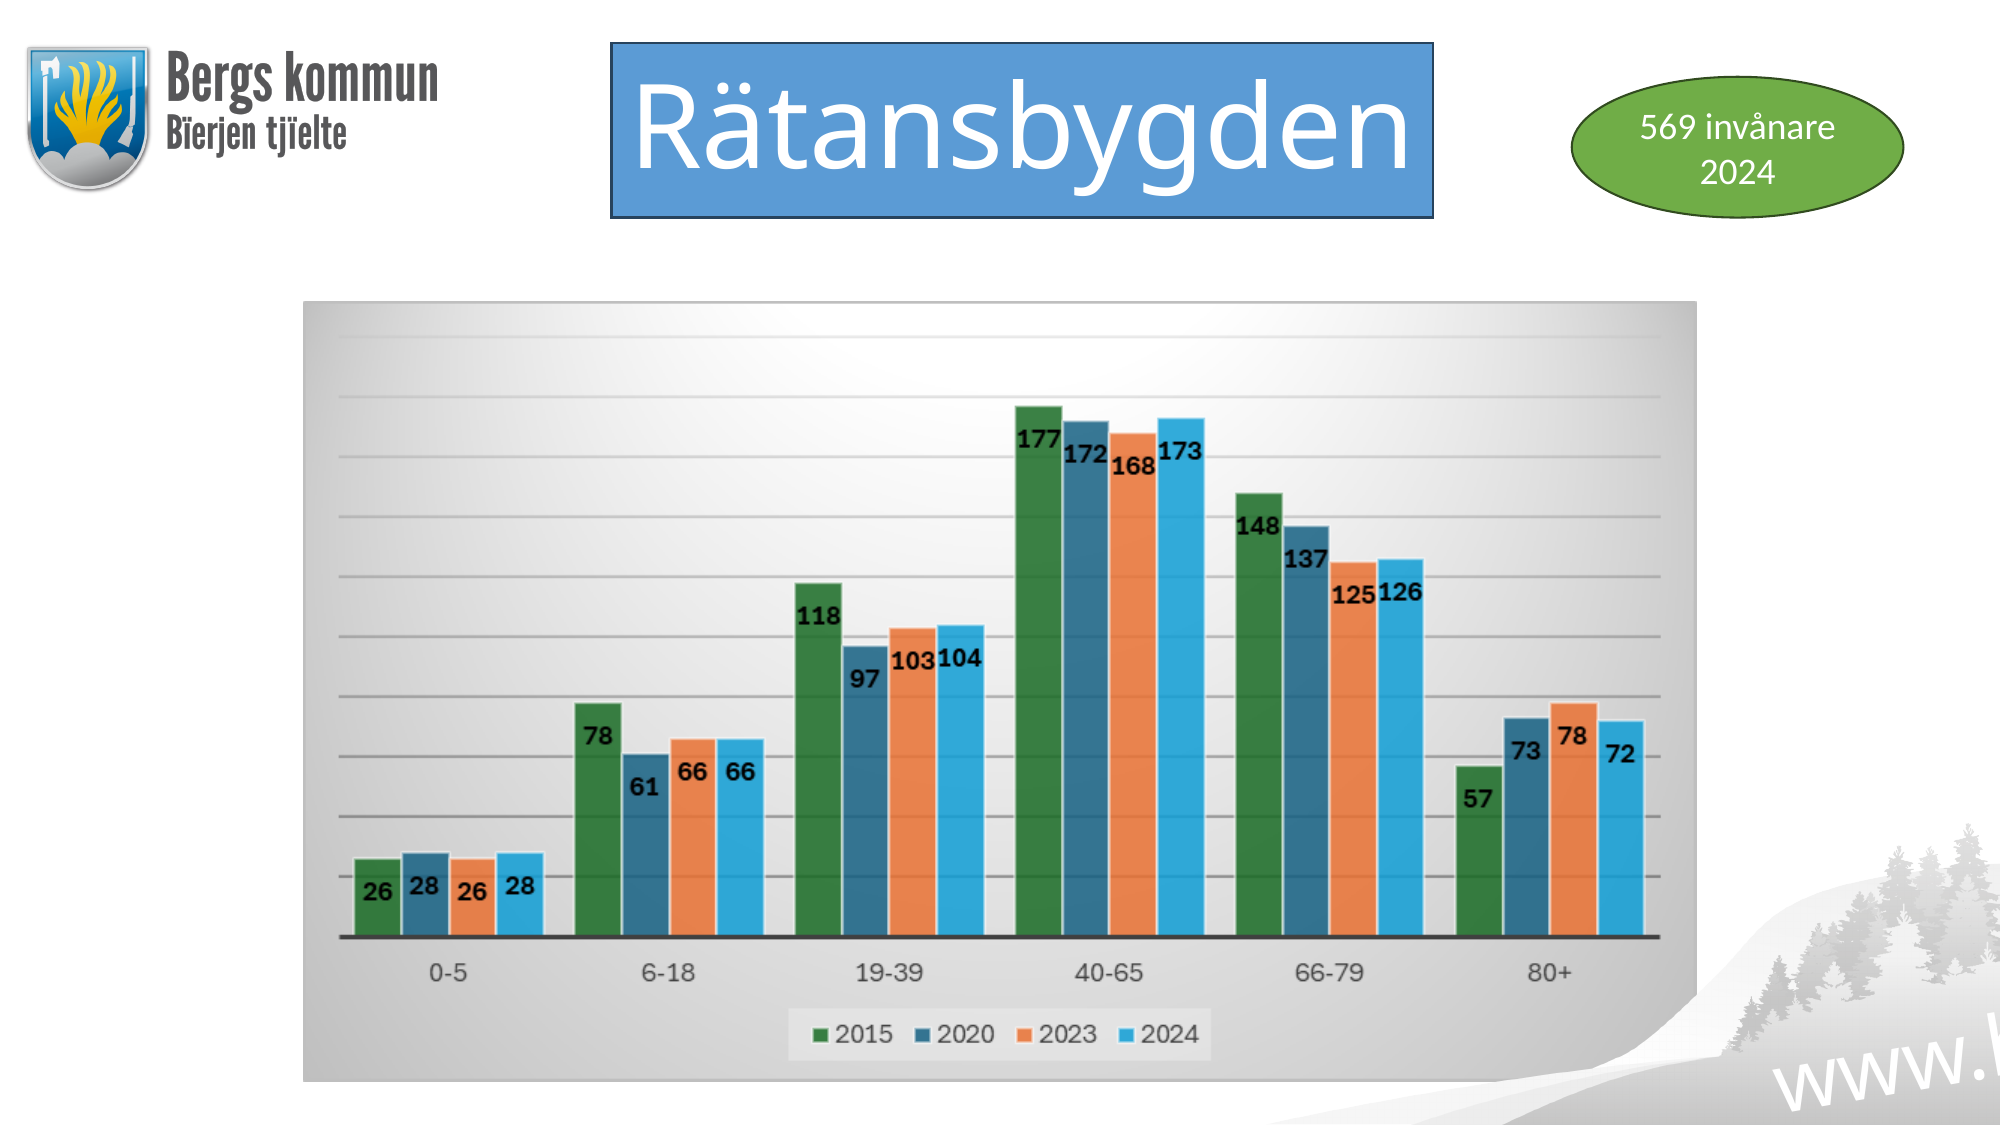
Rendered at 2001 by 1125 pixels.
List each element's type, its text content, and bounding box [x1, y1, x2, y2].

picture [303, 301, 2000, 1125]
text_box 569 invånare 2024 [1570, 75, 1905, 219]
title Rätansbygden [610, 42, 1434, 219]
picture [23, 43, 437, 196]
